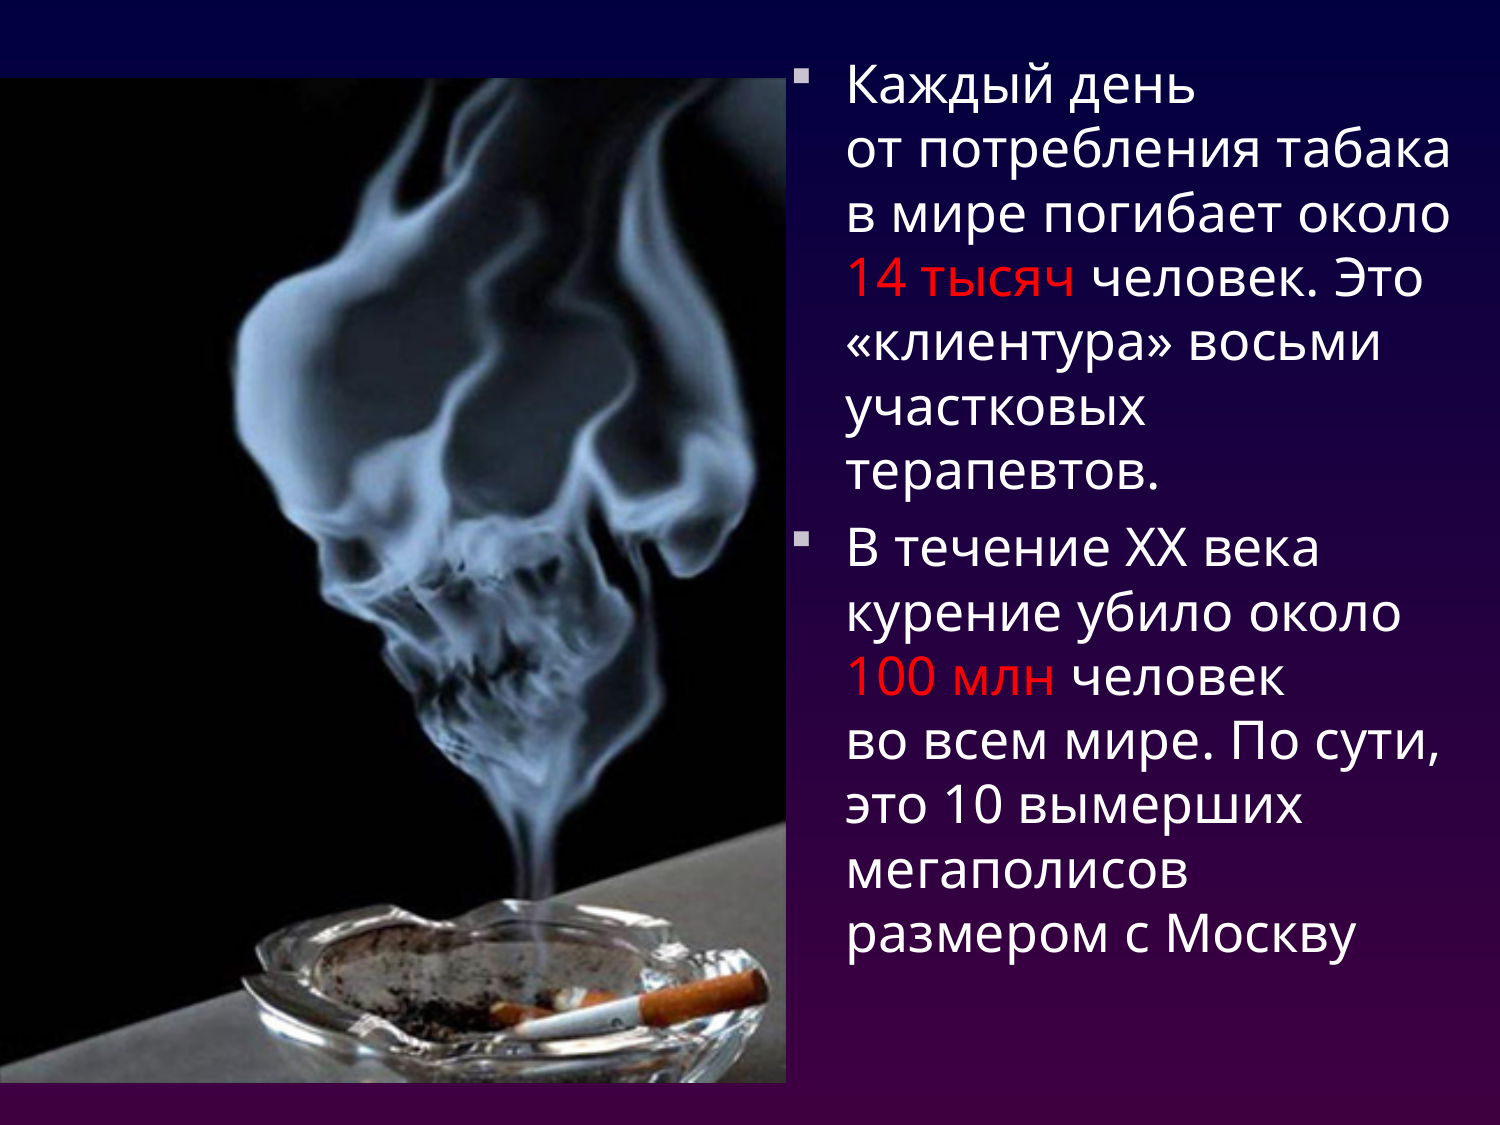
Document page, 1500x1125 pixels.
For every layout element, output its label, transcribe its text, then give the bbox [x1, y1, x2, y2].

picture [0, 77, 786, 1083]
list Каждый день от потребления табака в мире погибает около 14 тысяч человек. Это «клиентура» восьми участковых терапевтов. В течение ХХ века курение убило около 100 млн человек во всем мире. По сути, это 10 вымерших мегаполисов размером с Москву [763, 42, 1471, 1034]
